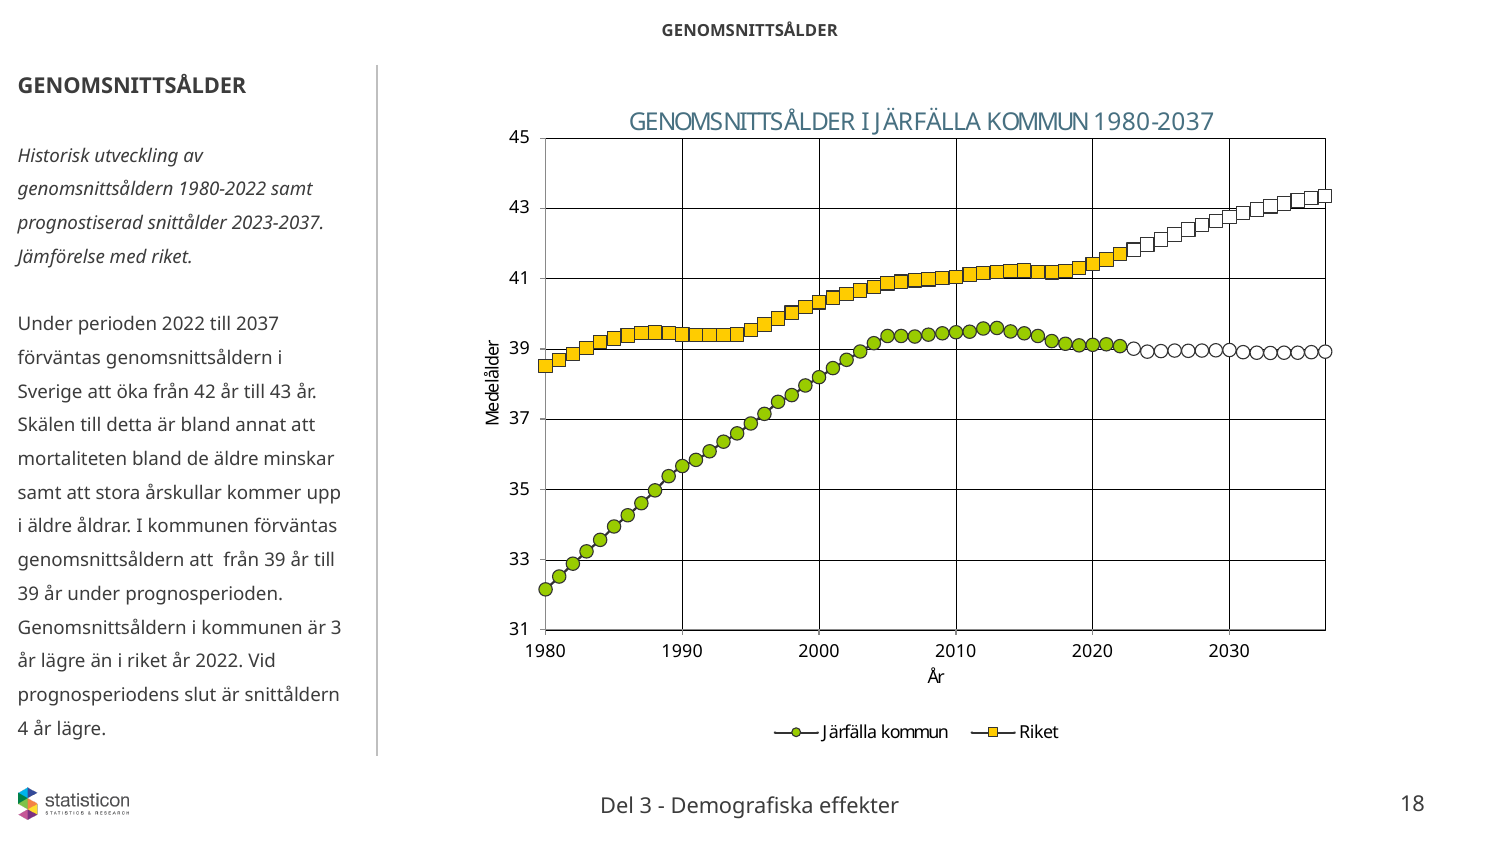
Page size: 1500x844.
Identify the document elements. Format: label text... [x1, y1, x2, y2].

footer Del 3 - Demografiska effekter [512, 782, 988, 827]
slide_number 18 [1074, 782, 1425, 827]
picture [453, 62, 1371, 763]
text_box GENOMSNITTSÅLDER Historisk utveckling av genomsnittsåldern 1980-2022 samt prognostiserad snittålder 2023-2037. Jämförelse med riket. Under perioden 2022 till 2037 förväntas genomsnittsåldern i Sverige att öka från 42 år till 43 år. Skälen till detta är bland annat att mortaliteten bland de äldre minskar samt att stora årskullar kommer upp i äldre åldrar. I kommunen förväntas genomsnittsåldern att från 39 år till 39 år under prognosperioden. Genomsnittsåldern i kommunen är 3 år lägre än i riket år 2022. Vid prognosperiodens slut är snittåldern 4 år lägre. [16, 57, 352, 735]
title GENOMSNITTSÅLDER [0, 0, 1500, 51]
picture [18, 787, 129, 821]
